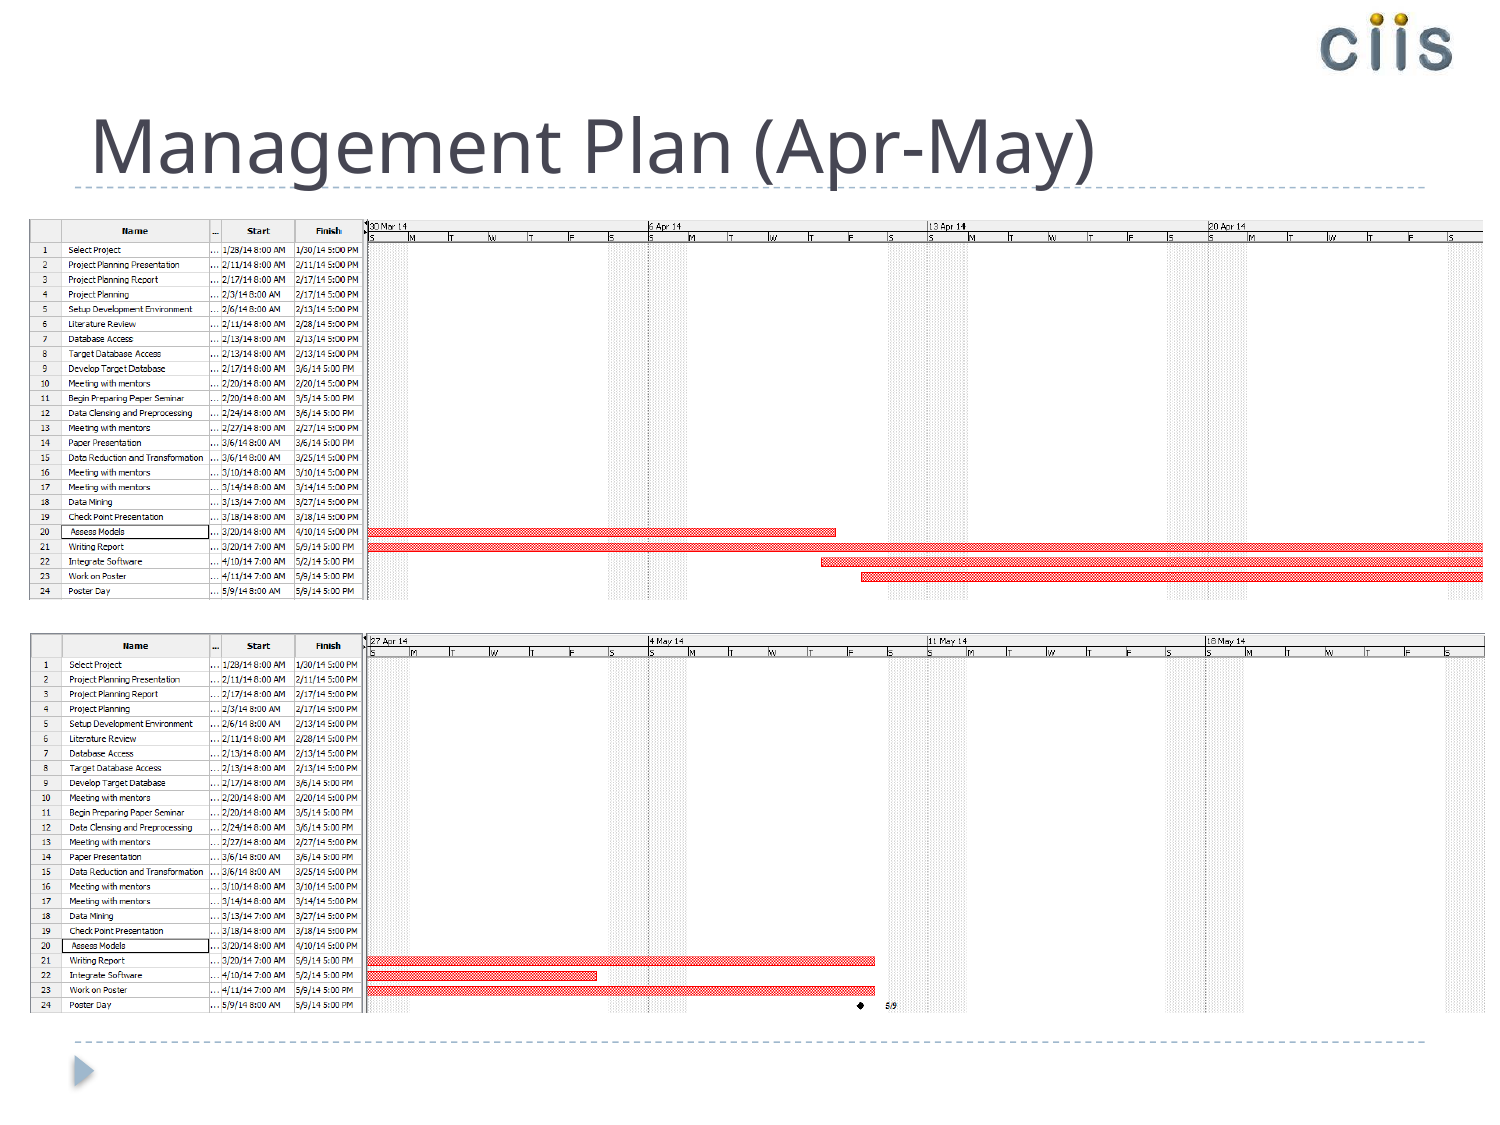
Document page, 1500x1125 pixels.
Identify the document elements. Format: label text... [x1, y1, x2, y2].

picture [29, 219, 1484, 600]
title Management Plan (Apr-May) [75, 8, 1425, 197]
picture [1278, 0, 1500, 98]
picture [30, 633, 1485, 1014]
